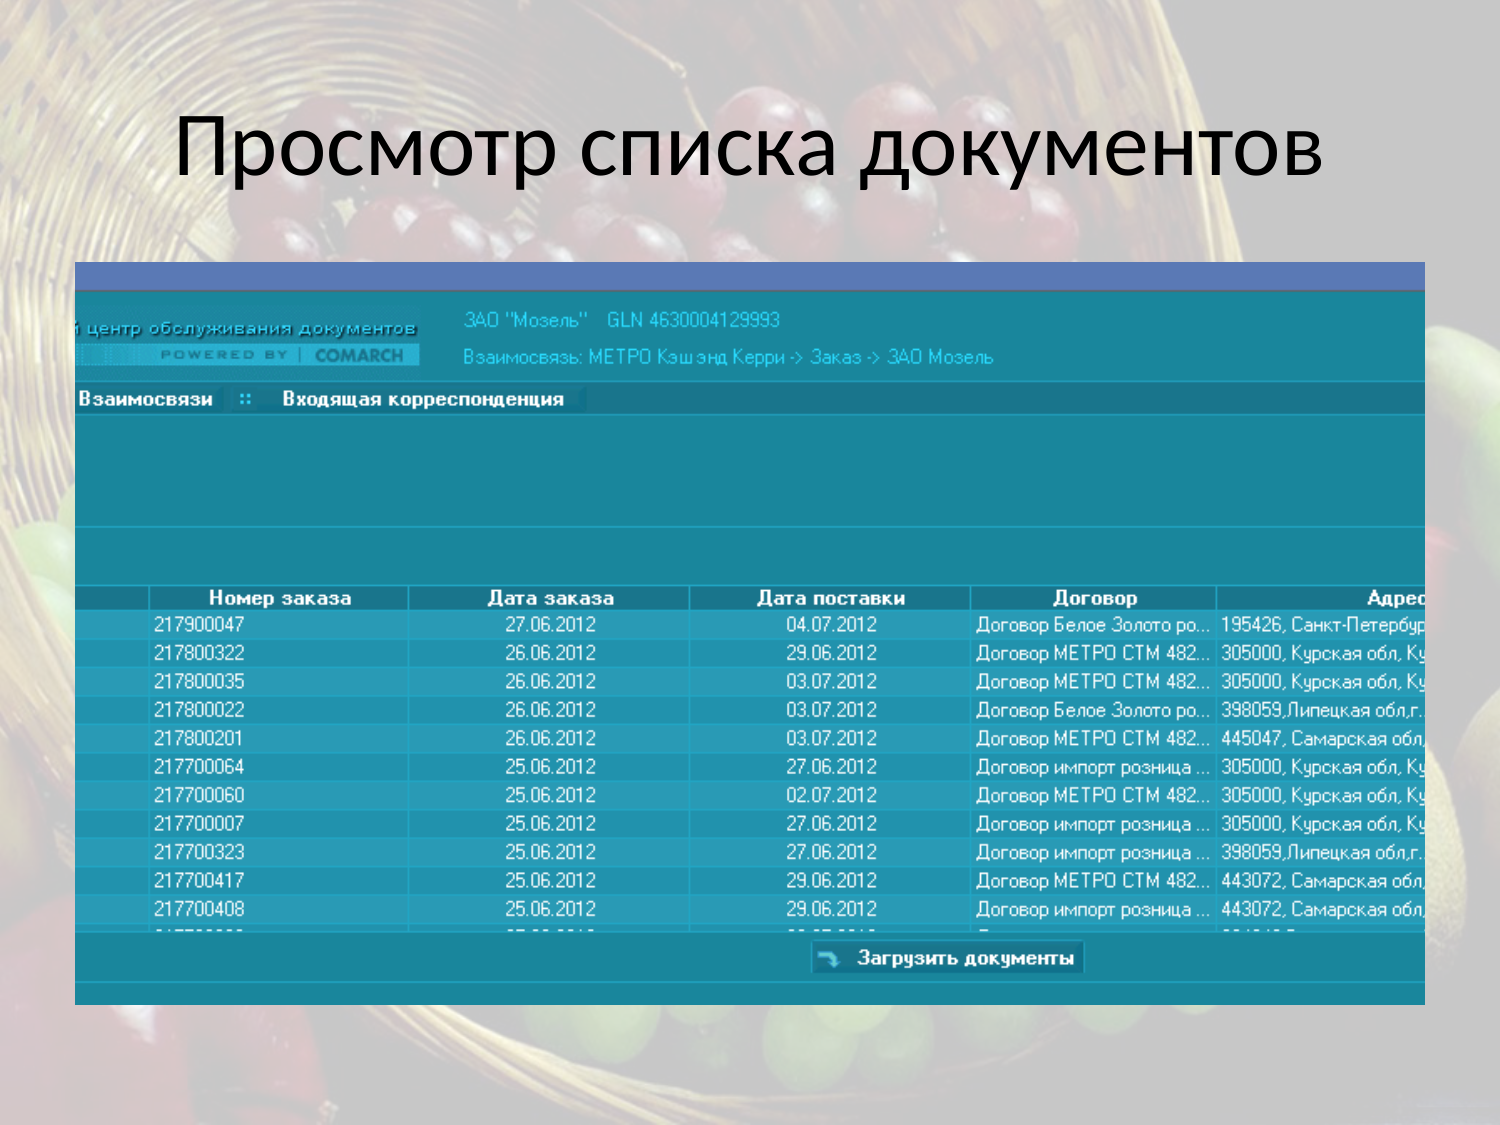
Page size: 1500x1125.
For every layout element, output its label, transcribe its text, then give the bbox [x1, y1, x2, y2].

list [74, 262, 1426, 1006]
title Просмотр списка документов [75, 45, 1425, 233]
